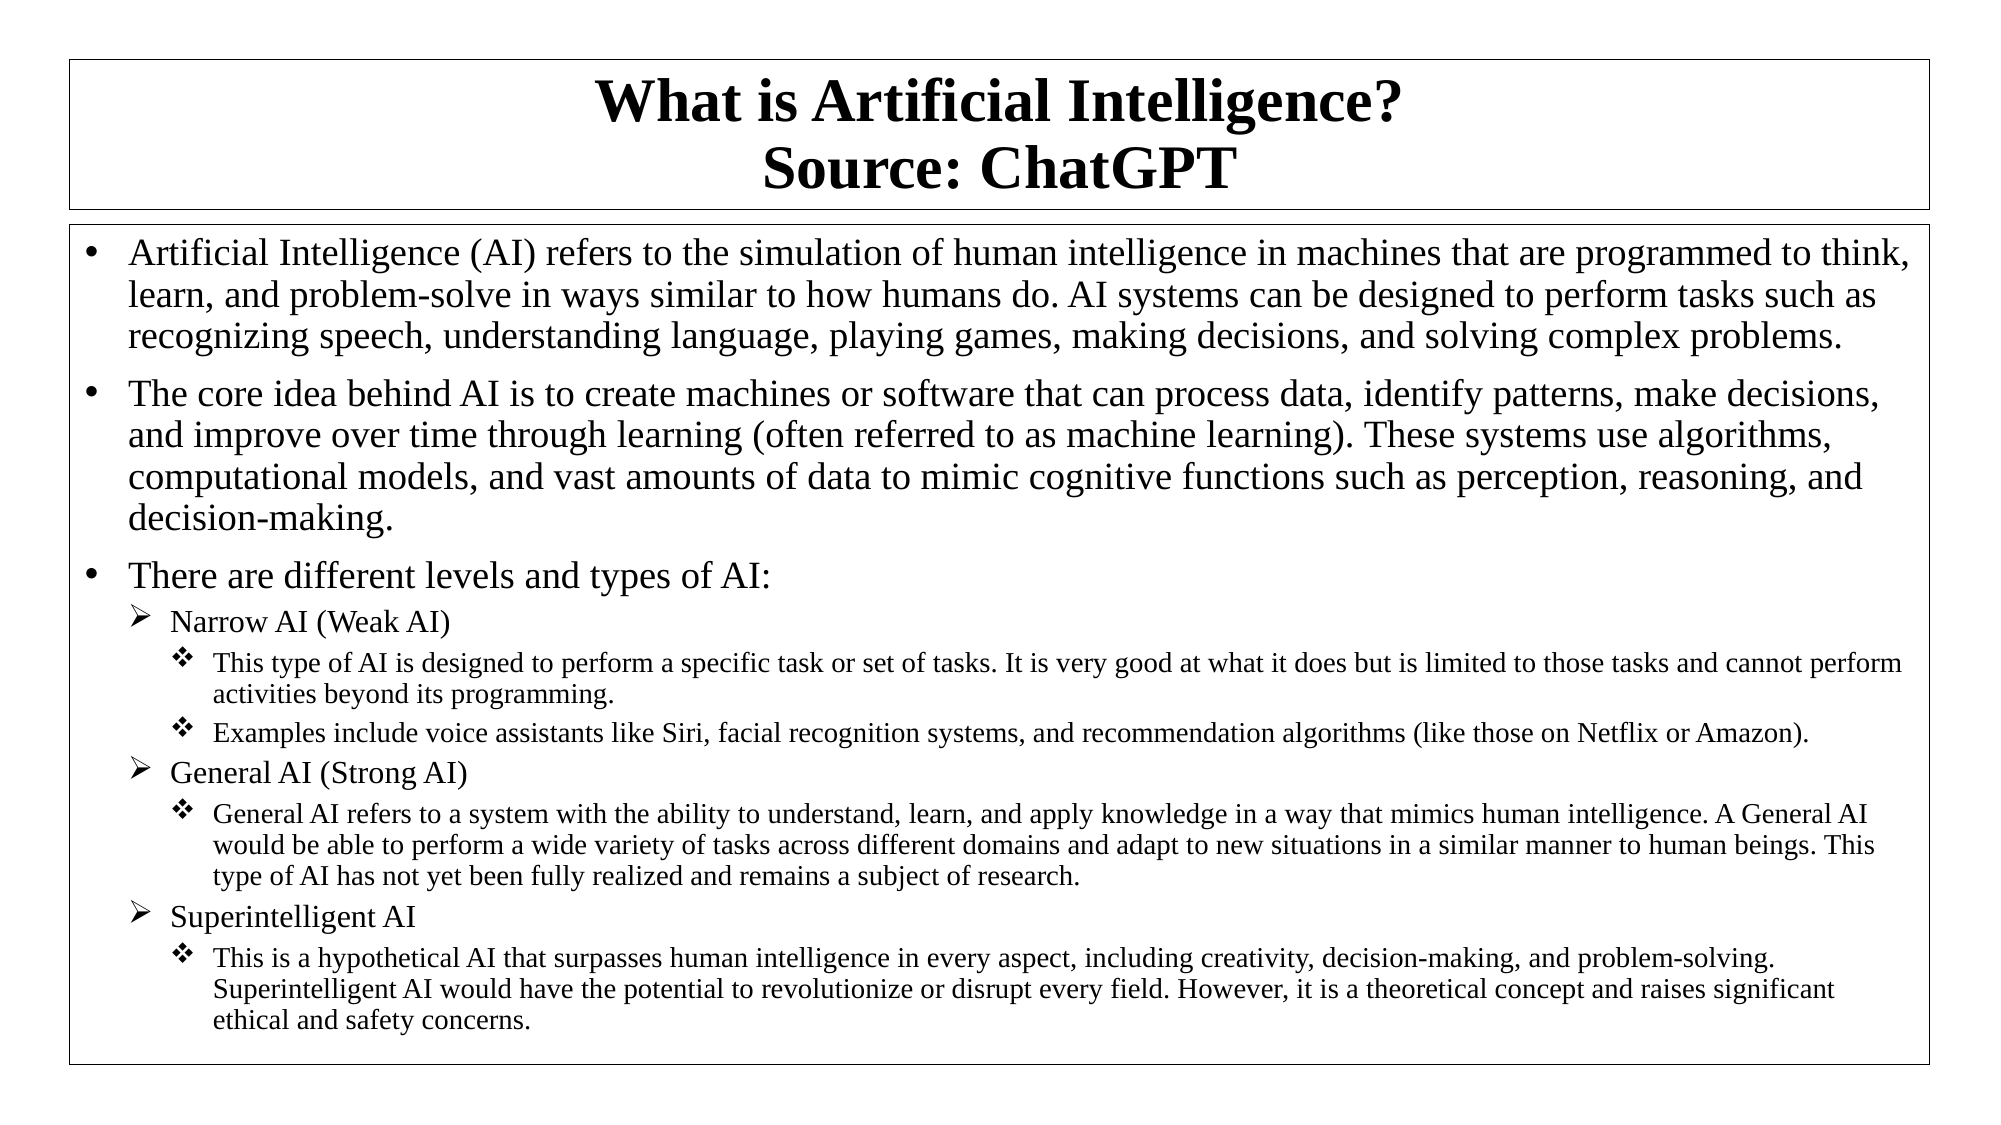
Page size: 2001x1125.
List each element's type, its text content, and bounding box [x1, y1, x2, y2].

list Artificial Intelligence (AI) refers to the simulation of human intelligence in machines that are programmed to think, learn, and problem-solve in ways similar to how humans do. AI systems can be designed to perform tasks such as recognizing speech, understanding language, playing games, making decisions, and solving complex problems. The core idea behind AI is to create machines or software that can process data, identify patterns, make decisions, and improve over time through learning (often referred to as machine learning). These systems use algorithms, computational models, and vast amounts of data to mimic cognitive functions such as perception, reasoning, and decision-making. There are different levels and types of AI: Narrow AI (Weak AI) This type of AI is designed to perform a specific task or set of tasks. It is very good at what it does but is limited to those tasks and cannot perform activities beyond its programming. Examples include voice assistants like Siri, facial recognition systems, and recommendation algorithms (like those on Netflix or Amazon). General AI (Strong AI) General AI refers to a system with the ability to understand, learn, and apply knowledge in a way that mimics human intelligence. A General AI would be able to perform a wide variety of tasks across different domains and adapt to new situations in a similar manner to human beings. This type of AI has not yet been fully realized and remains a subject of research. Superintelligent AI This is a hypothetical AI that surpasses human intelligence in every aspect, including creativity, decision-making, and problem-solving. Superintelligent AI would have the potential to revolutionize or disrupt every field. However, it is a theoretical concept and raises significant ethical and safety concerns. [69, 224, 1930, 1065]
title What is Artificial Intelligence? Source: ChatGPT [69, 59, 1930, 210]
